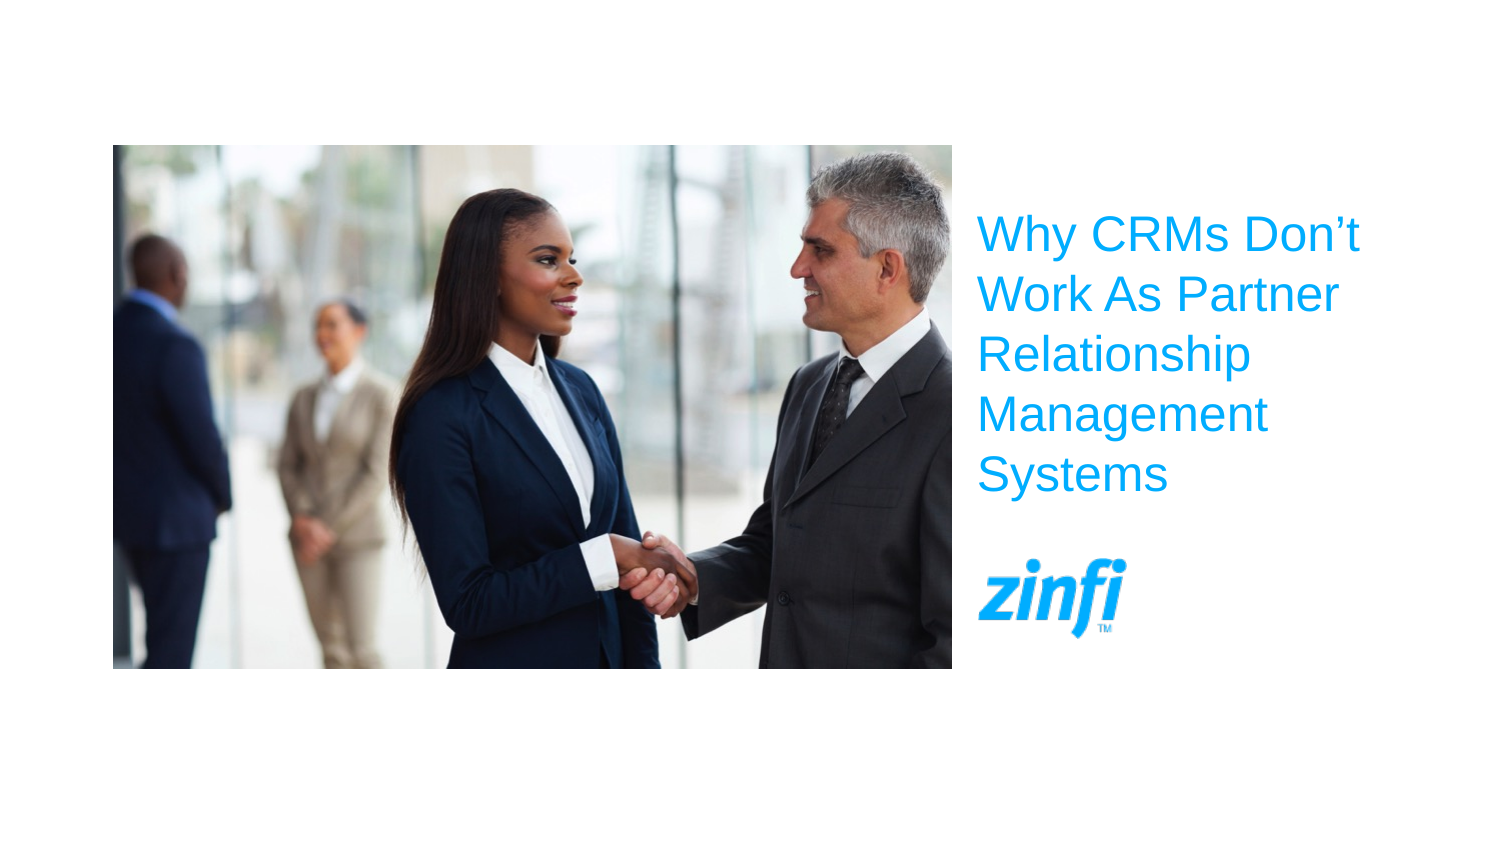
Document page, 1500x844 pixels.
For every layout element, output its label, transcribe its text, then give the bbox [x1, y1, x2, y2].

title Why CRMs Don’t Work As Partner Relationship Management Systems [976, 115, 1405, 588]
picture [112, 145, 952, 670]
picture [978, 558, 1127, 639]
